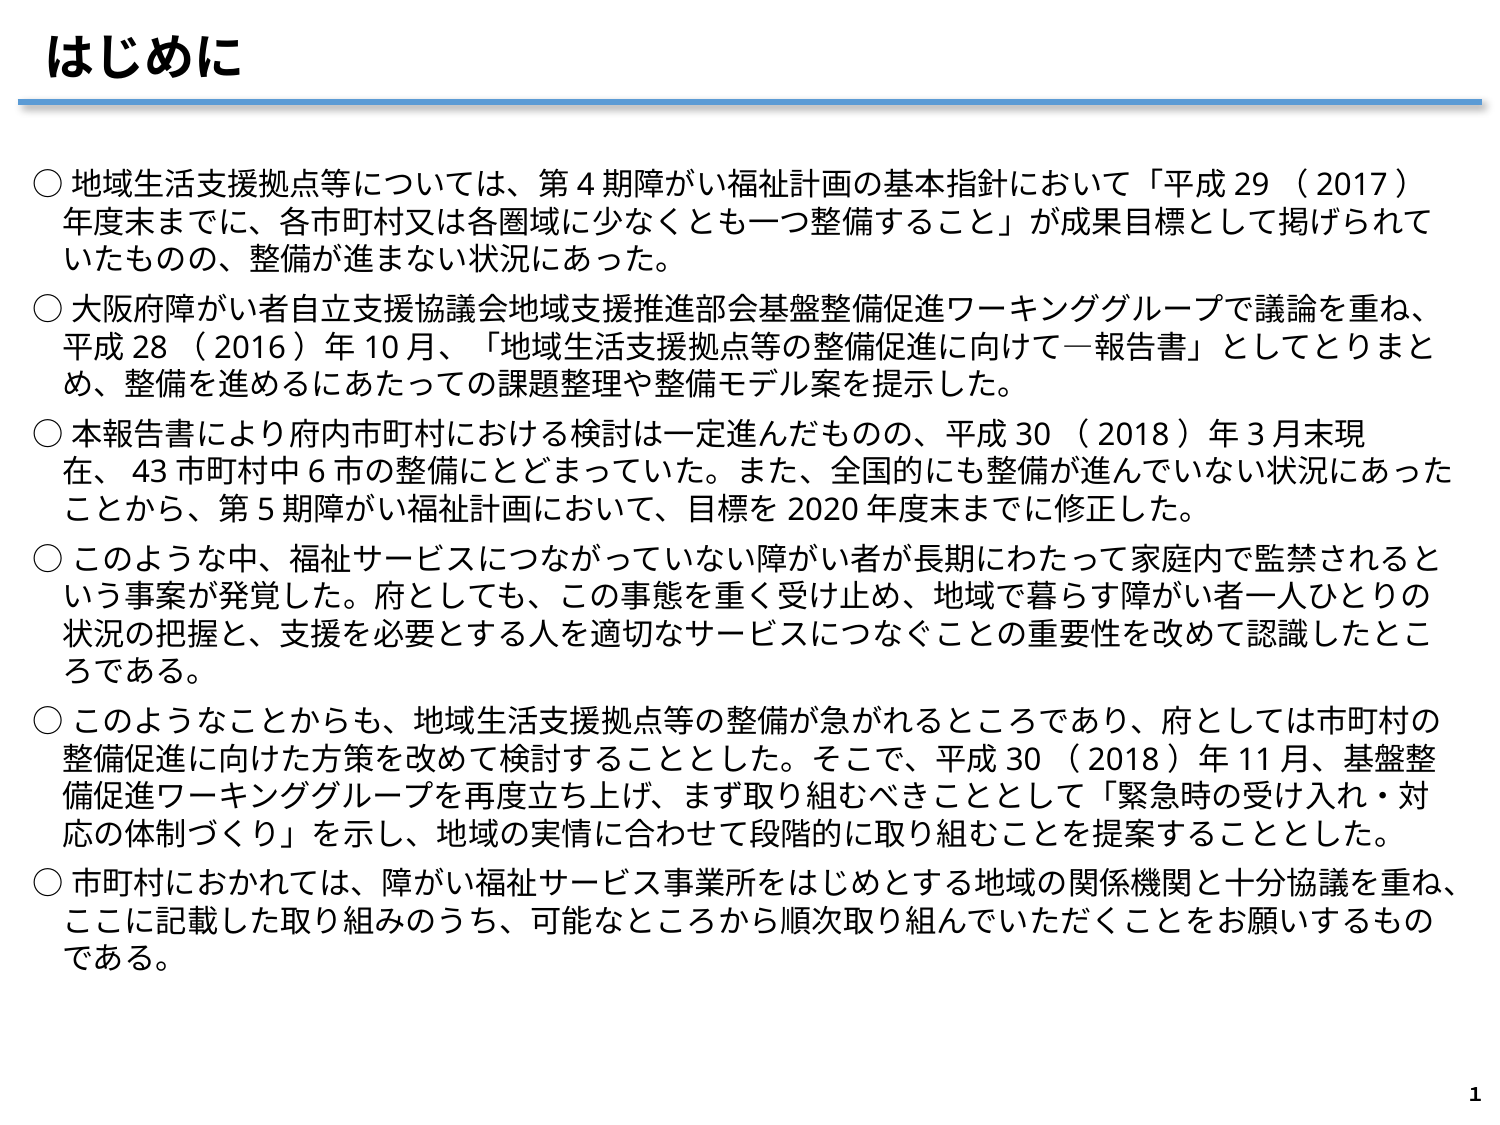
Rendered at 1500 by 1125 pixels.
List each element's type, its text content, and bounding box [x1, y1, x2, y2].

title はじめに [29, 22, 533, 97]
text_box ○地域生活支援拠点等については、第4期障がい福祉計画の基本指針において「平成29（2017）年度末までに、各市町村又は各圏域に少なくとも一つ整備すること」が成果目標として掲げられていたものの、整備が進まない状況にあった。 ○大阪府障がい者自立支援協議会地域支援推進部会基盤整備促進ワーキンググループで議論を重ね、平成28（2016）年10月、「地域生活支援拠点等の整備促進に向けて—報告書」としてとりまとめ、整備を進めるにあたっての課題整理や整備モデル案を提示した。 ○本報告書により府内市町村における検討は一定進んだものの、平成30（2018）年3月末現在、43市町村中6市の整備にとどまっていた。また、全国的にも整備が進んでいない状況にあったことから、第5期障がい福祉計画において、目標を2020年度末までに修正した。 ○このような中、福祉サービスにつながっていない障がい者が長期にわたって家庭内で監禁されるという事案が発覚した。府としても、この事態を重く受け止め、地域で暮らす障がい者一人ひとりの状況の把握と、支援を必要とする人を適切なサービスにつなぐことの重要性を改めて認識したところである。 ○このようなことからも、地域生活支援拠点等の整備が急がれるところであり、府としては市町村の整備促進に向けた方策を改めて検討することとした。そこで、平成30（2018）年11月、基盤整備促進ワーキンググループを再度立ち上げ、まず取り組むべきこととして「緊急時の受け入れ・対応の体制づくり」を示し、地域の実情に合わせて段階的に取り組むことを提案することとした。 ○市町村におかれては、障がい福祉サービス事業所をはじめとする地域の関係機関と十分協議を重ね、ここに記載した取り組みのうち、可能なところから順次取り組んでいただくことをお願いするものである。 [17, 157, 1471, 984]
slide_number １ [1162, 1064, 1500, 1124]
